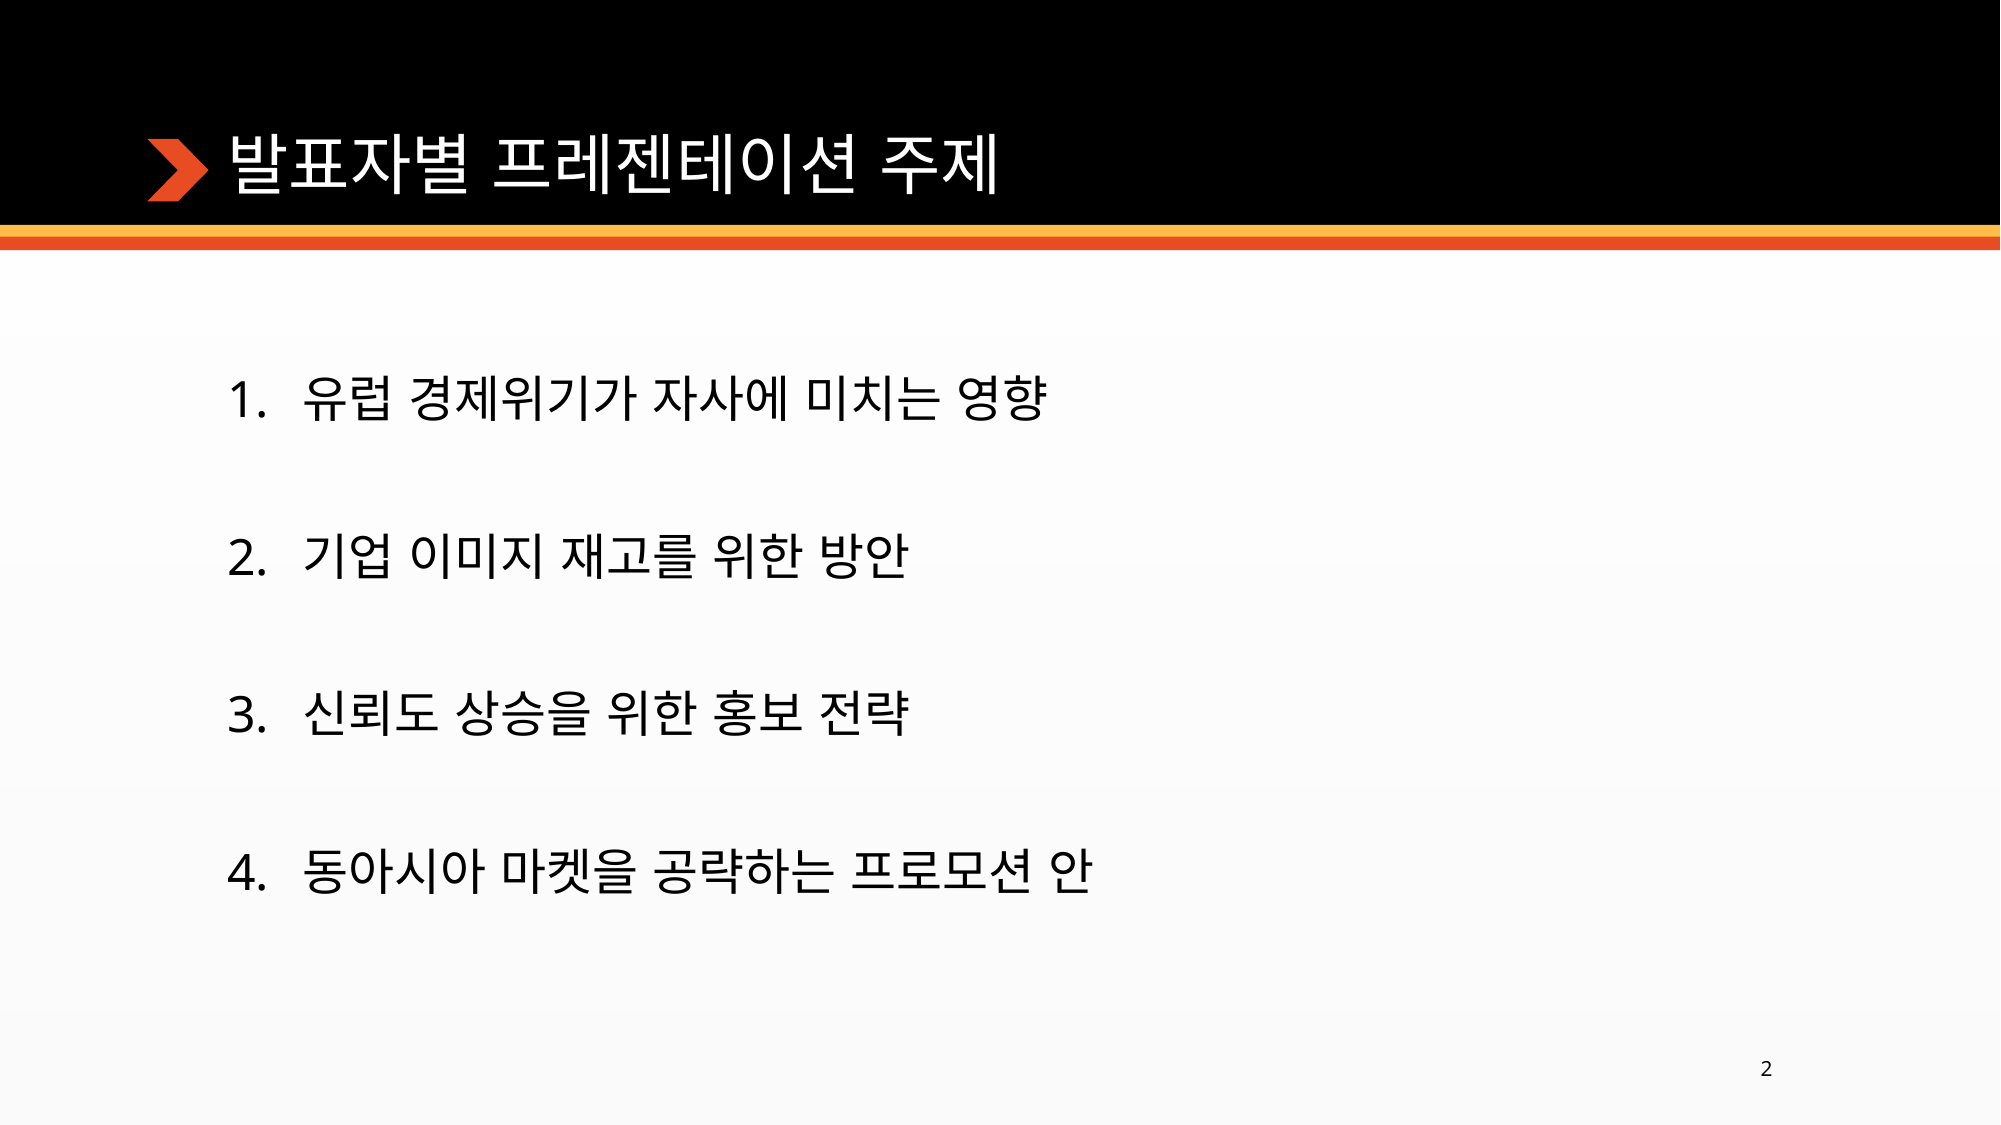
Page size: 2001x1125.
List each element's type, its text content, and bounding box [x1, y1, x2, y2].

title 발표자별 프레젠테이션 주제 [212, 41, 1788, 212]
slide_number 2 [1562, 1045, 1788, 1091]
list 유럽 경제위기가 자사에 미치는 영향 기업 이미지 재고를 위한 방안 신뢰도 상승을 위한 홍보 전략 동아시아 마켓을 공략하는 프로모션 안 [212, 299, 1788, 1013]
